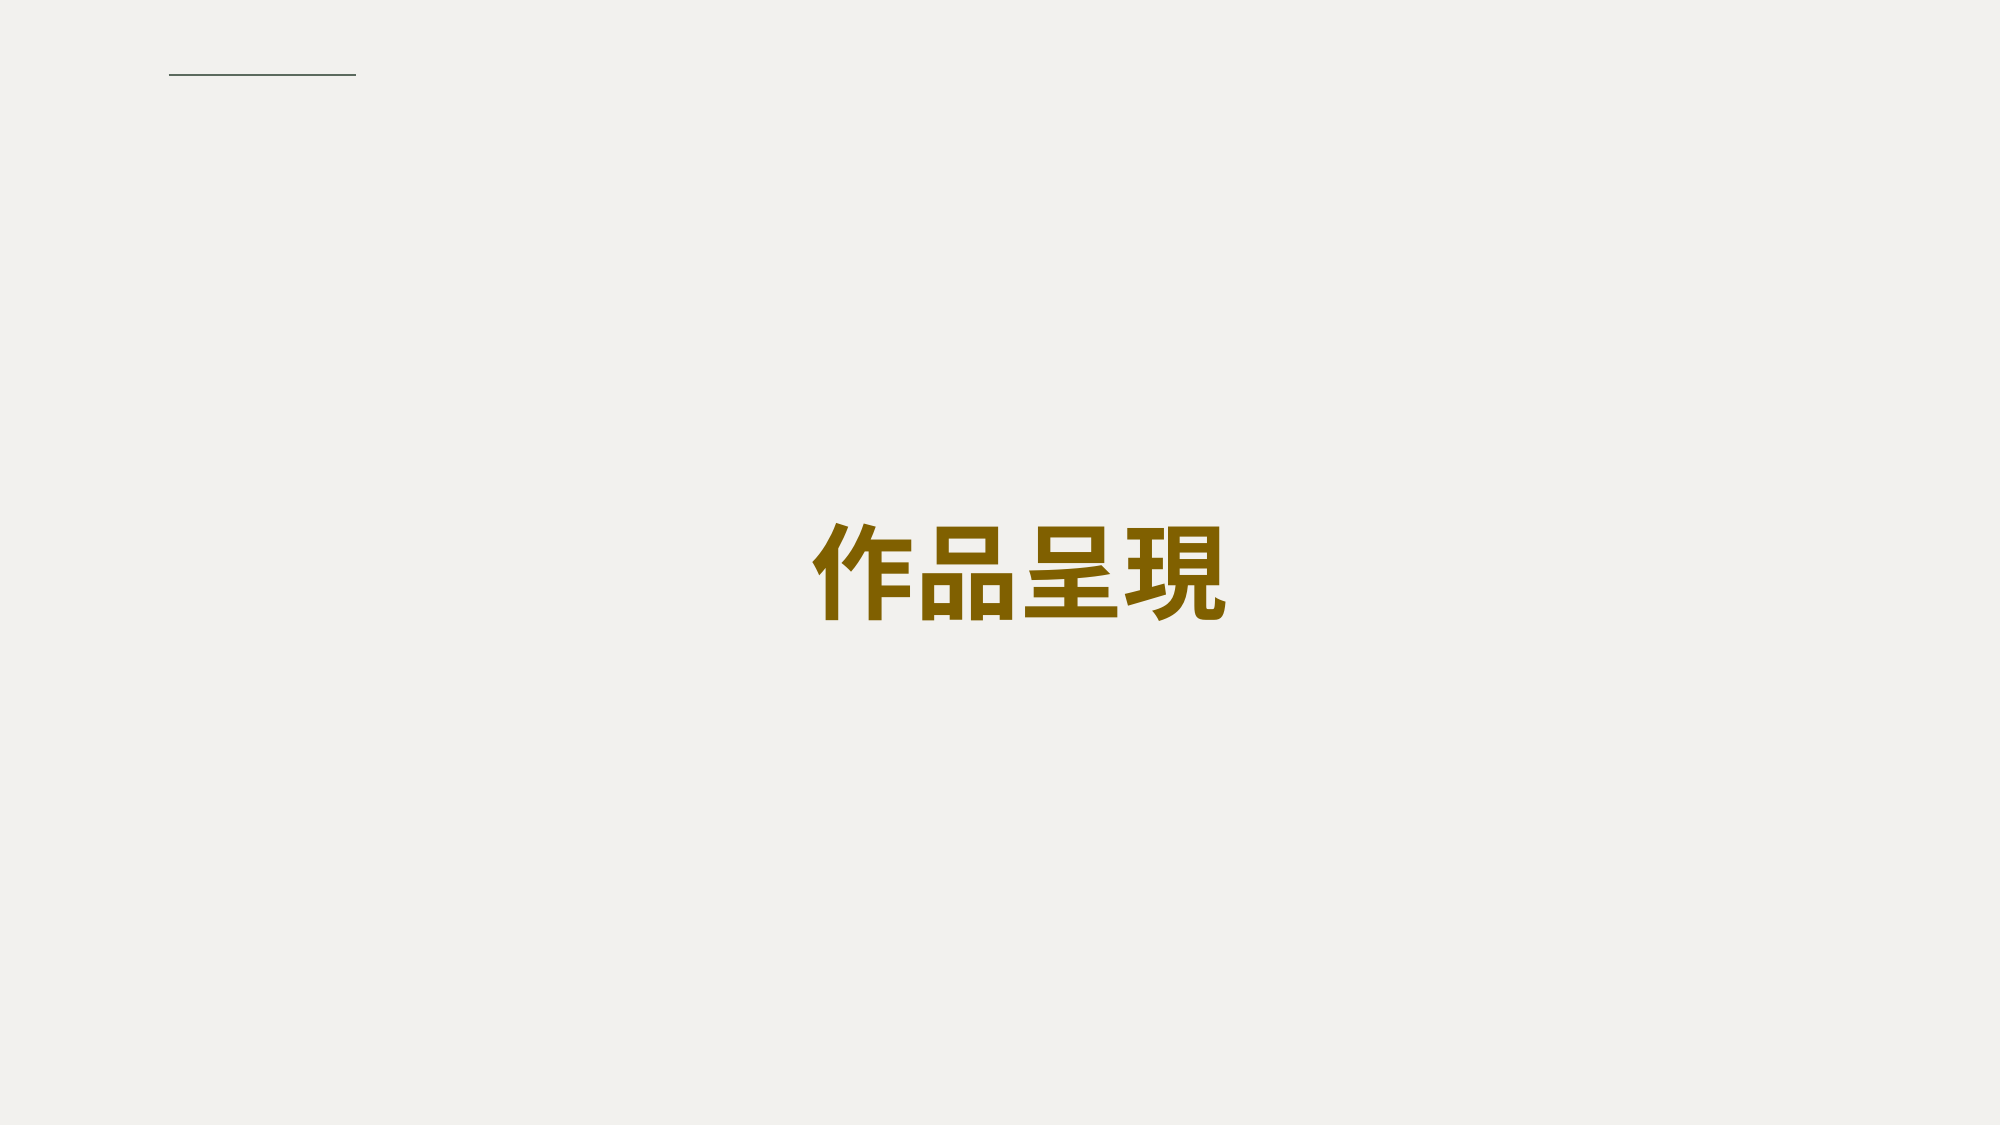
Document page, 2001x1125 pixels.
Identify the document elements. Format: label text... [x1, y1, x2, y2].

list 作品呈現 [795, 437, 1338, 716]
